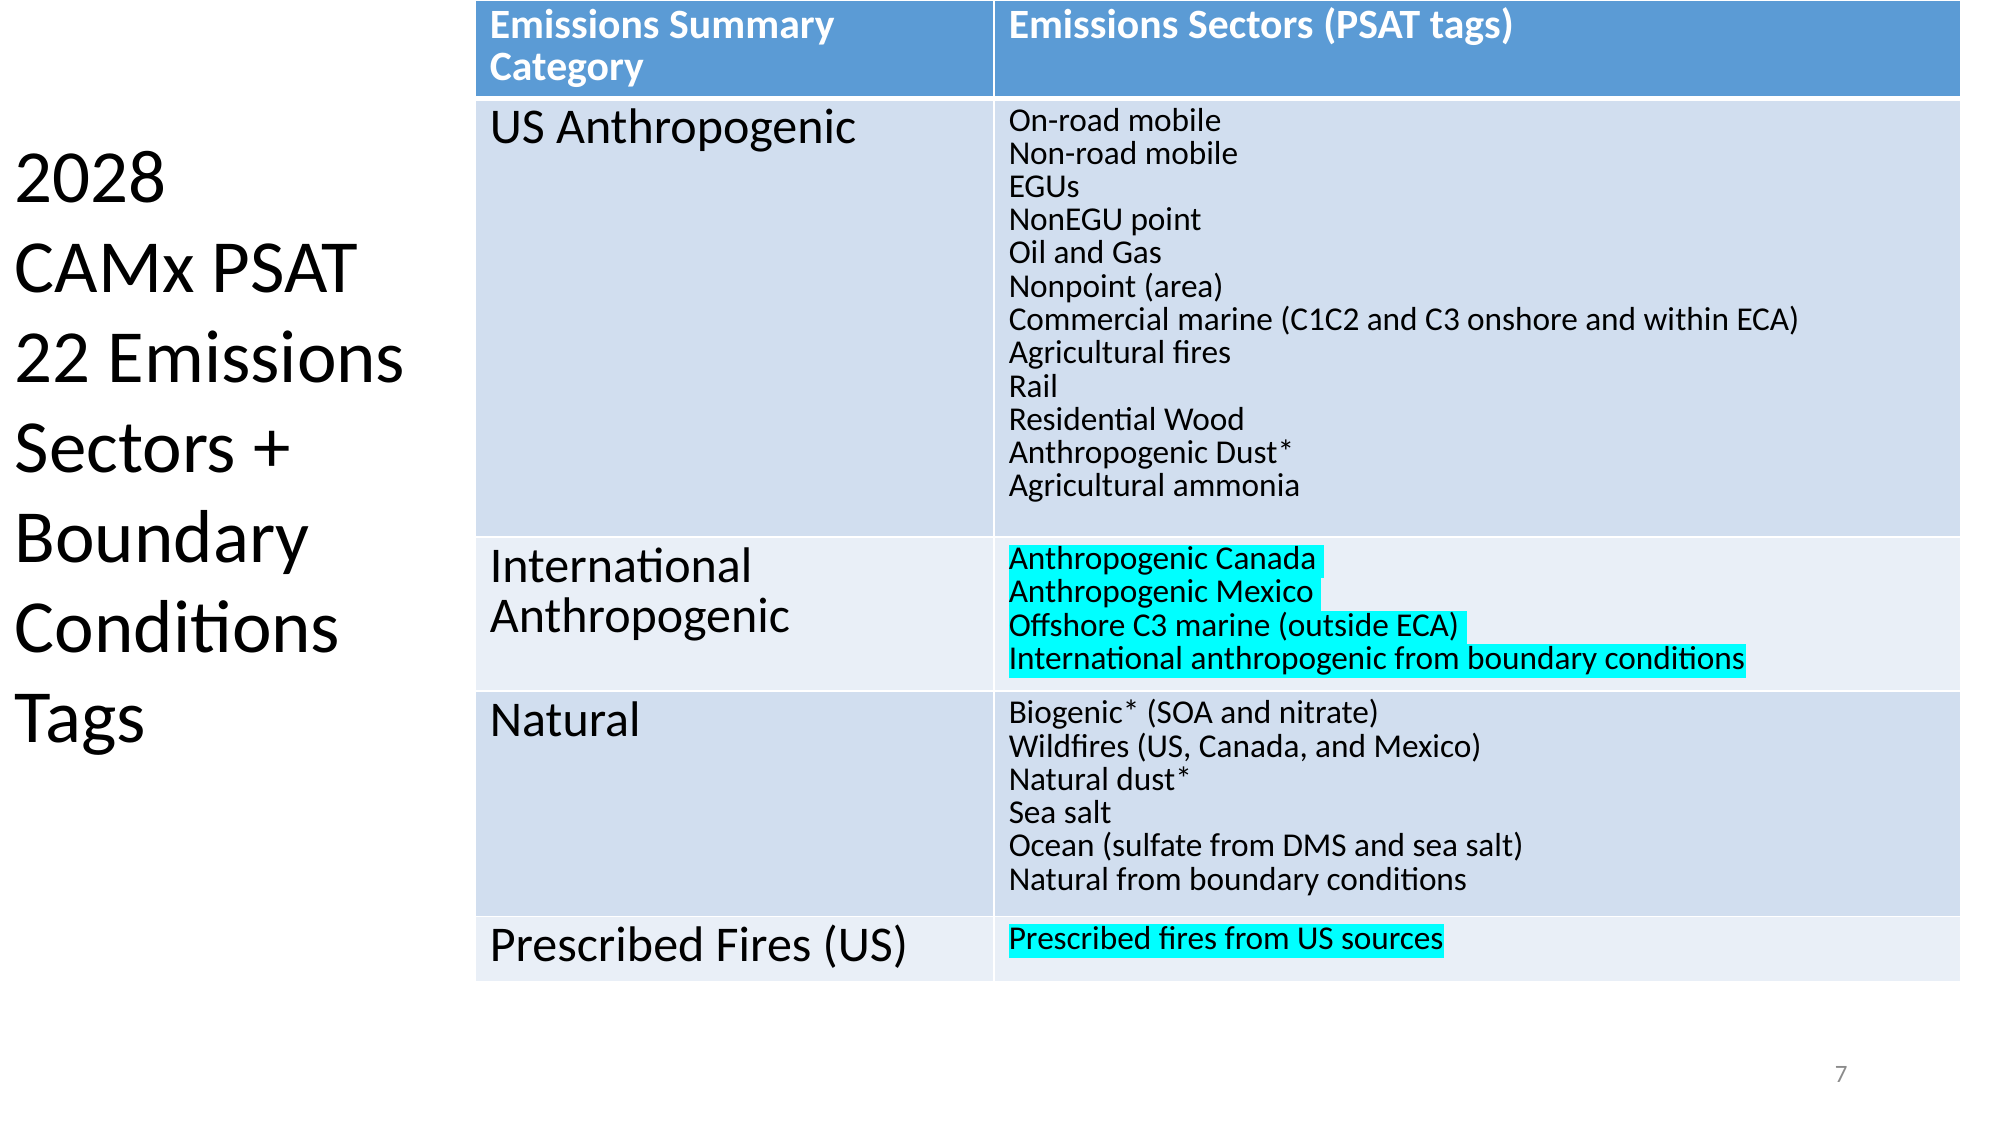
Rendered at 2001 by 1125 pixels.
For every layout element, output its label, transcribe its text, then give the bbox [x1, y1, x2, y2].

table_cell Natural [476, 692, 993, 916]
table_cell Anthropogenic Canada Anthropogenic Mexico Offshore C3 marine (outside ECA) International anthropogenic from boundary conditions [995, 538, 1960, 690]
table_cell Prescribed Fires (US) [476, 917, 993, 981]
table_cell Biogenic* (SOA and nitrate) Wildfires (US, Canada, and Mexico) Natural dust* Sea salt Ocean (sulfate from DMS and sea salt) Natural from boundary conditions [995, 692, 1960, 916]
table_header Emissions Sectors (PSAT tags) [995, 1, 1960, 96]
text_box 2028 CAMx PSAT 22 Emissions Sectors + Boundary Conditions Tags [0, 120, 423, 856]
slide_number 7 [1412, 1042, 1863, 1103]
table_cell On-road mobile Non-road mobile EGUs NonEGU point Oil and Gas Nonpoint (area) Commercial marine (C1C2 and C3 onshore and within ECA) Agricultural fires Rail Residential Wood Anthropogenic Dust* Agricultural ammonia [995, 101, 1960, 536]
table_cell US Anthropogenic [476, 101, 993, 536]
table_header Emissions Summary Category [476, 1, 993, 96]
table_cell Prescribed fires from US sources [995, 917, 1960, 981]
table_cell International Anthropogenic [476, 538, 993, 690]
